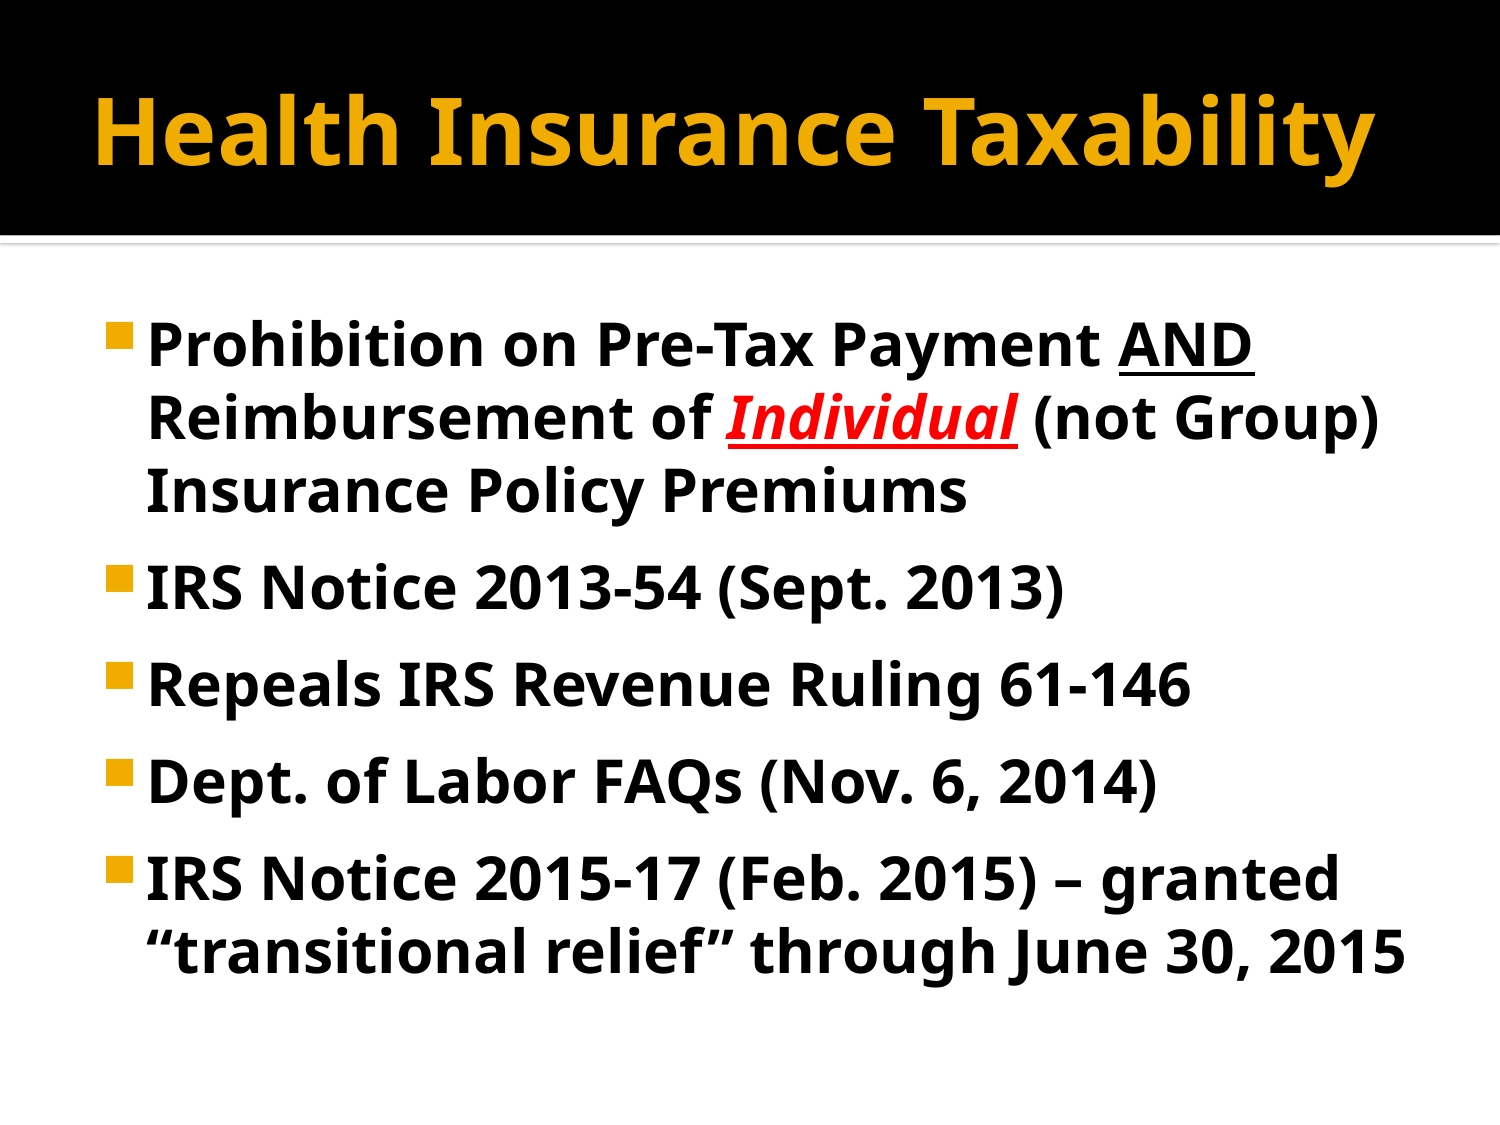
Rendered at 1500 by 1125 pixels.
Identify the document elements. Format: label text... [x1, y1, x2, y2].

list Prohibition on Pre-Tax Payment AND Reimbursement of Individual (not Group) Insurance Policy Premiums IRS Notice 2013-54 (Sept. 2013) Repeals IRS Revenue Ruling 61-146 Dept. of Labor FAQs (Nov. 6, 2014) IRS Notice 2015-17 (Feb. 2015) – granted “transitional relief” through June 30, 2015 [75, 291, 1425, 1050]
title Health Insurance Taxability [75, 25, 1425, 231]
